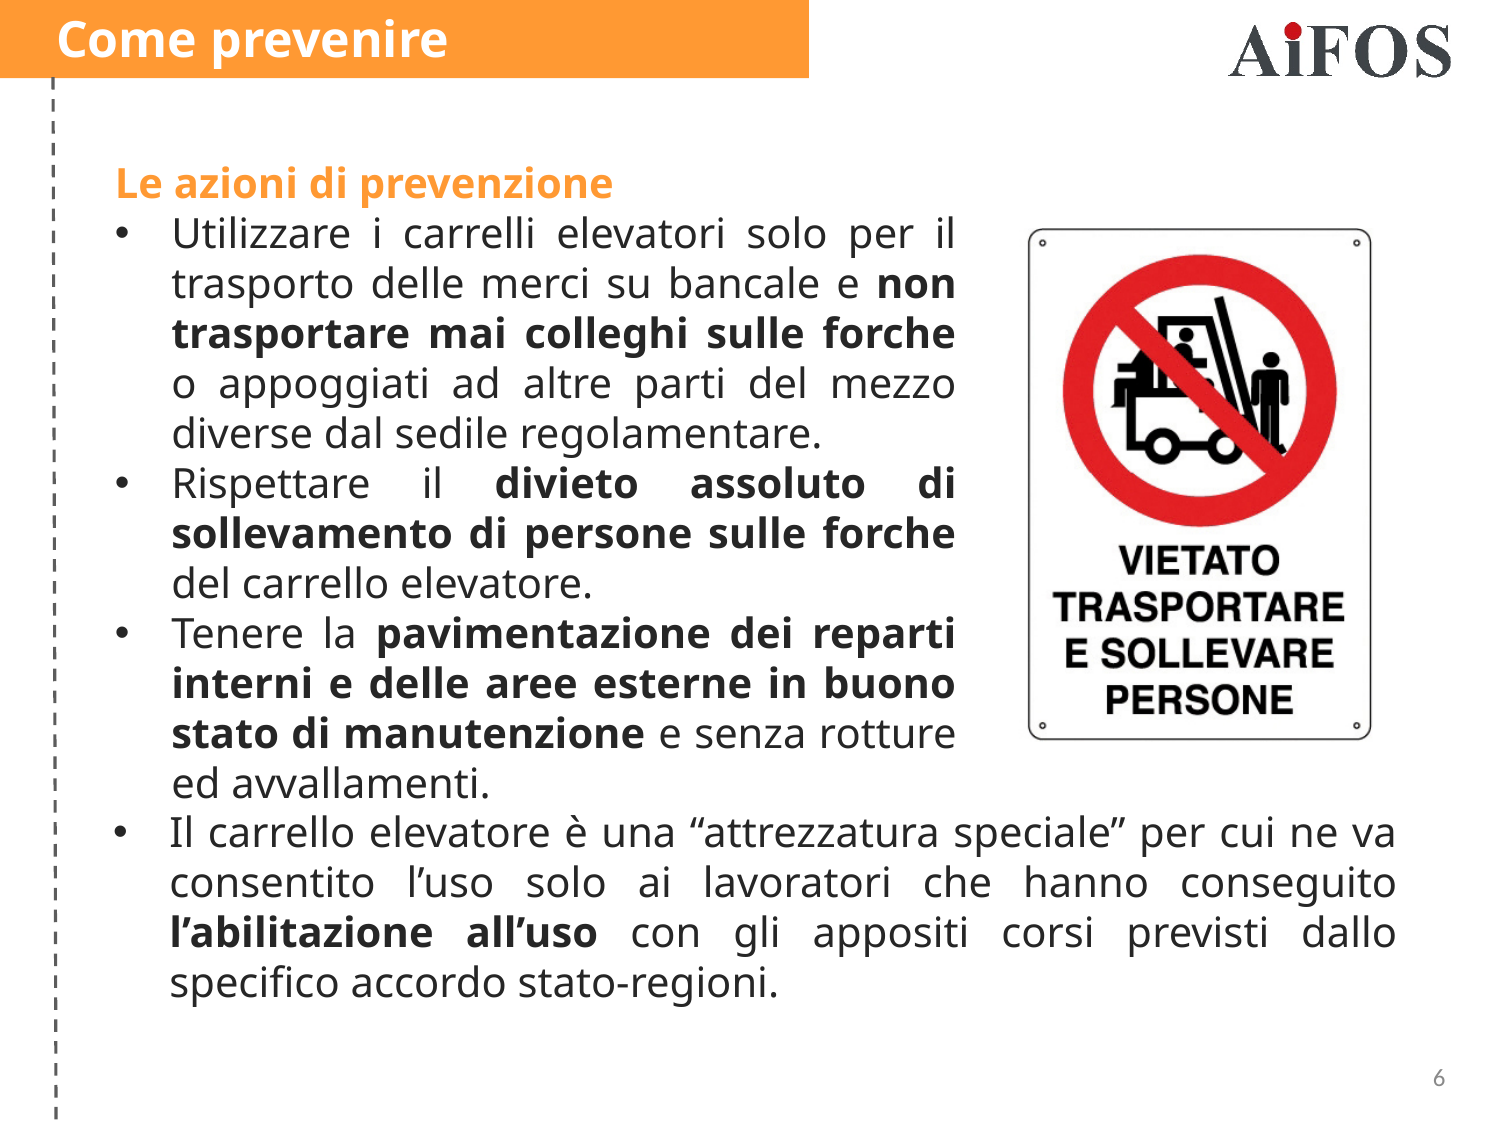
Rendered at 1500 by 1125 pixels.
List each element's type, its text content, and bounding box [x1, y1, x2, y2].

text_box 6 [1376, 1054, 1461, 1118]
text_box Il carrello elevatore è una “attrezzatura speciale” per cui ne va consentito l’uso solo ai lavoratori che hanno conseguito l’abilitazione all’uso con gli appositi corsi previsti dallo specifico accordo stato-regioni. [98, 798, 1413, 1014]
picture [1228, 22, 1451, 78]
text_box Le azioni di prevenzione Utilizzare i carrelli elevatori solo per il trasporto delle merci su bancale e non trasportare mai colleghi sulle forche o appoggiati ad altre parti del mezzo diverse dal sedile regolamentare. Rispettare il divieto assoluto di sollevamento di persone sulle forche del carrello elevatore. Tenere la pavimentazione dei reparti interni e delle aree esterne in buono stato di manutenzione e senza rotture ed avvallamenti. [100, 149, 972, 798]
text_box Come prevenire [41, 0, 1217, 75]
picture [1003, 227, 1390, 742]
